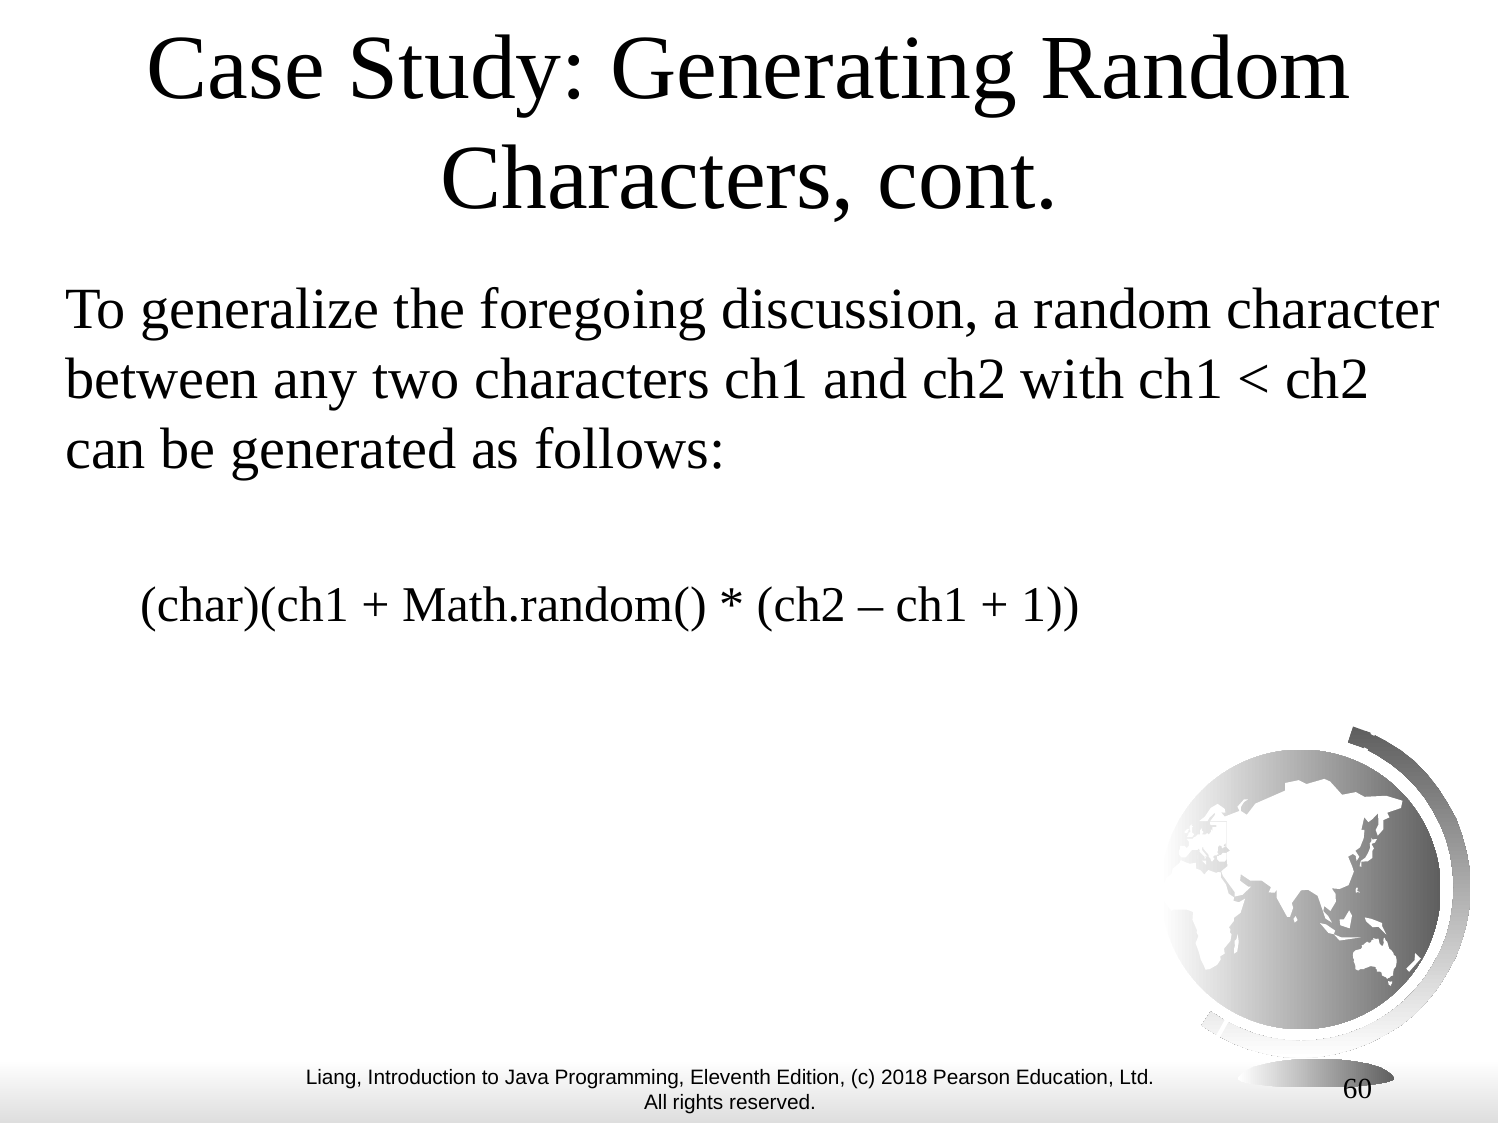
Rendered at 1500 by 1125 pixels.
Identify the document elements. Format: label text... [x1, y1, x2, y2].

title Case Study: Generating Random Characters, cont. [112, 0, 1388, 235]
slide_number 60 [1074, 1049, 1388, 1125]
list To generalize the foregoing discussion, a random character between any two characters ch1 and ch2 with ch1 < ch2 can be generated as follows: (char)(ch1 + Math.random() * (ch2 – ch1 + 1)) [50, 262, 1463, 1038]
